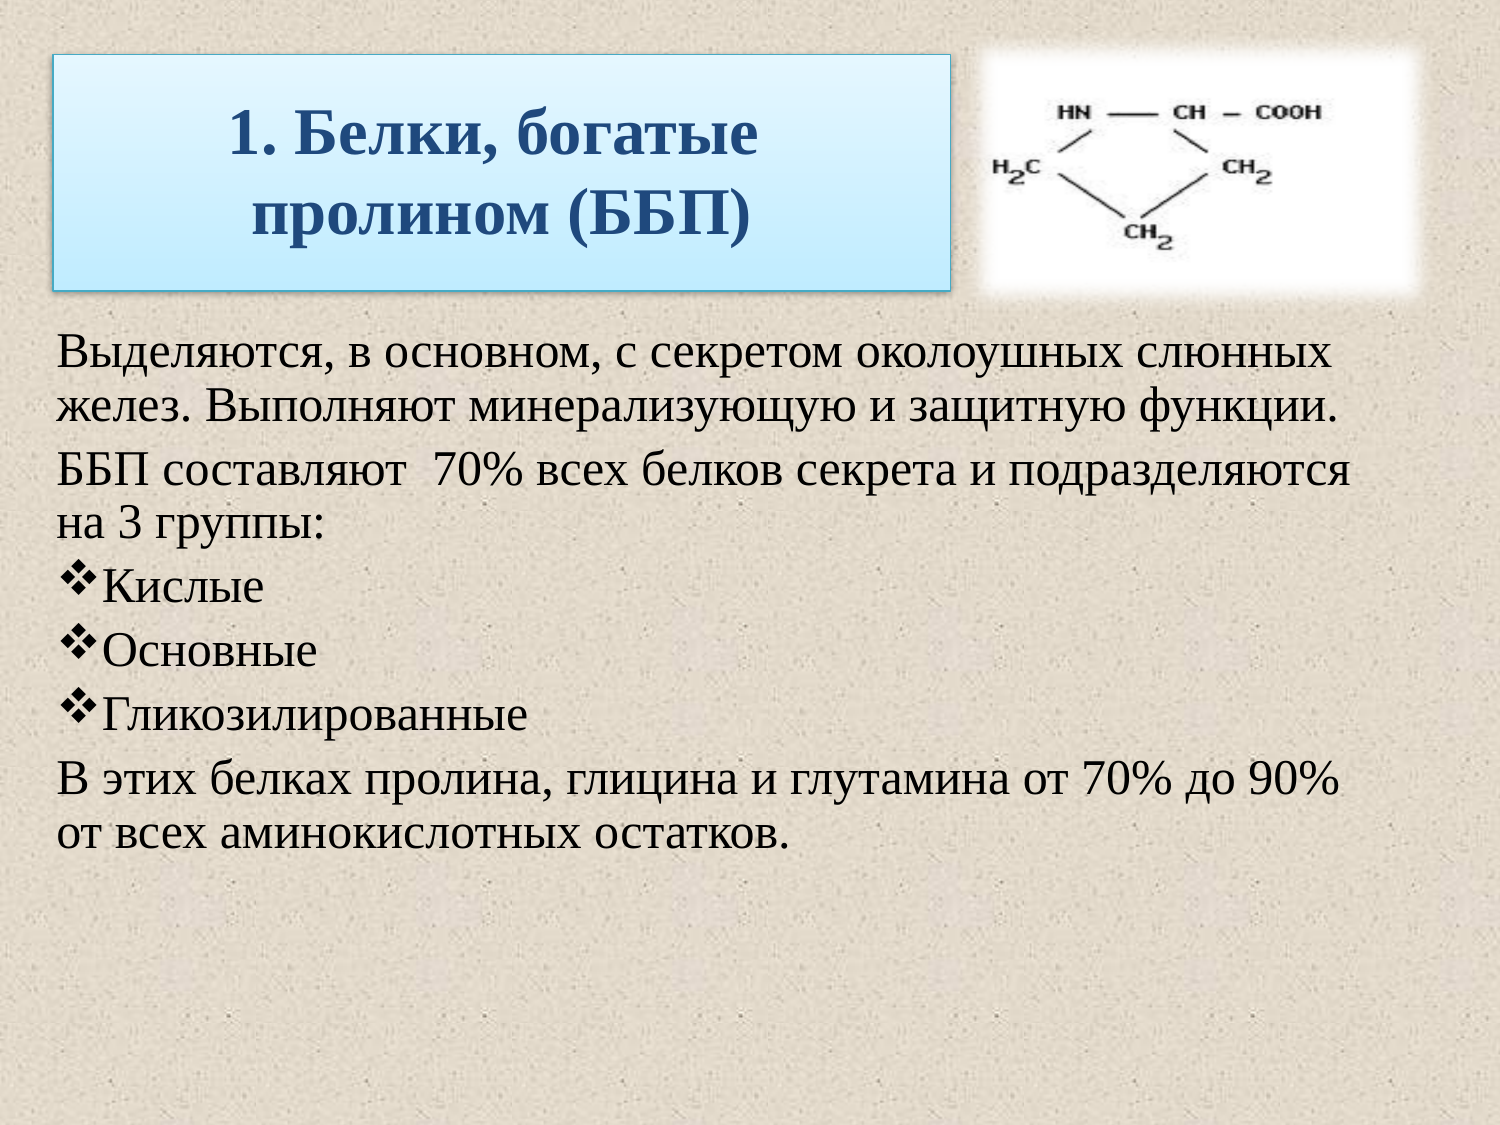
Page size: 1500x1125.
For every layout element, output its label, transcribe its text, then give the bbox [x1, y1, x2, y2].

list Выделяются, в основном, с секретом околоушных слюнных желез. Выполняют минерализующую и защитную функции. ББП составляют 70% всех белков секрета и подразделяются на 3 группы: Кислые Основные Гликозилированные В этих белках пролина, глицина и глутамина от 70% до 90% от всех аминокислотных остатков. [41, 316, 1400, 1094]
title 1. Белки, богатые пролином (ББП) [52, 54, 951, 292]
picture [0, 0, 1500, 1125]
